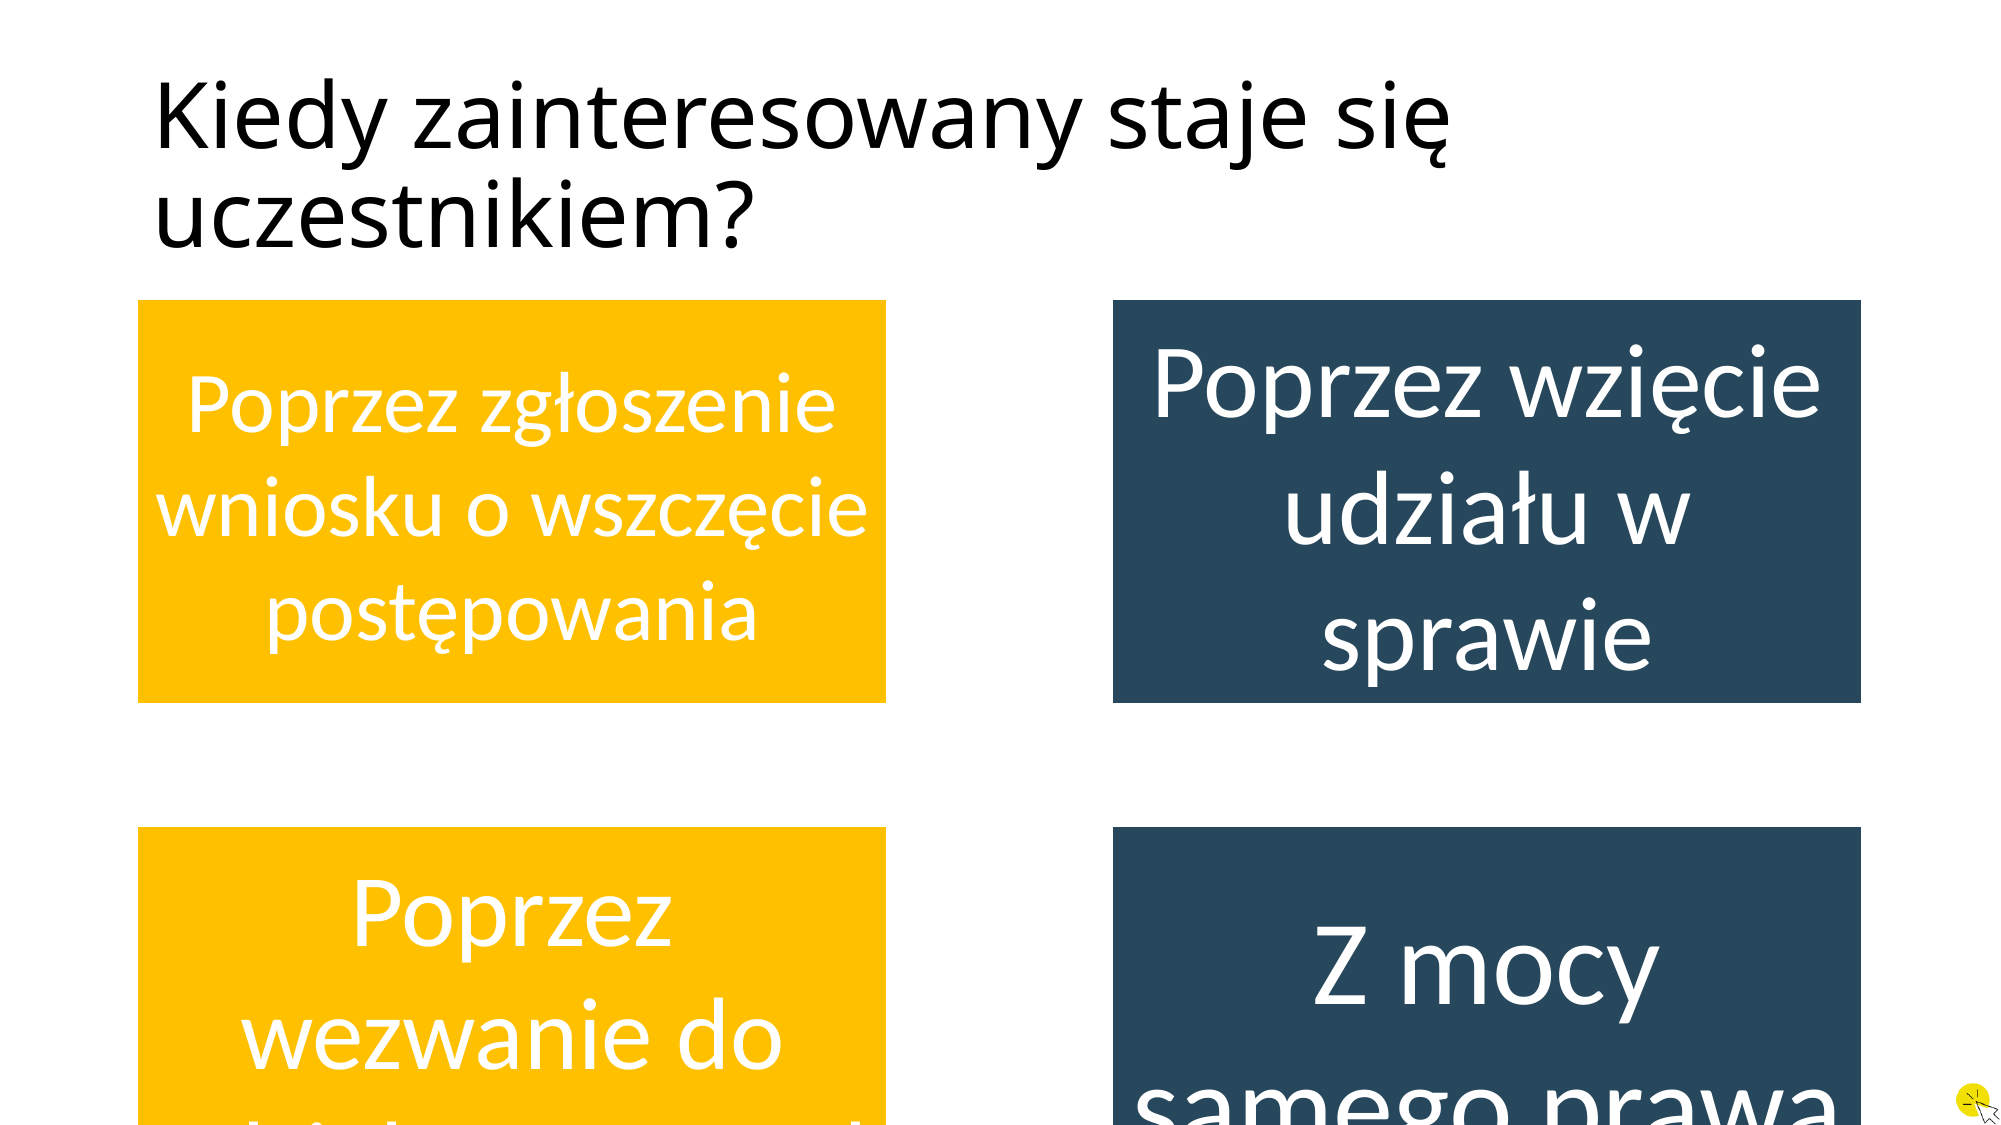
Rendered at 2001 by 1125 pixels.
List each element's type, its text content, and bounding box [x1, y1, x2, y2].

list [137, 299, 1863, 1014]
picture [1955, 1081, 2000, 1125]
title Kiedy zainteresowany staje się uczestnikiem? [137, 59, 1863, 278]
